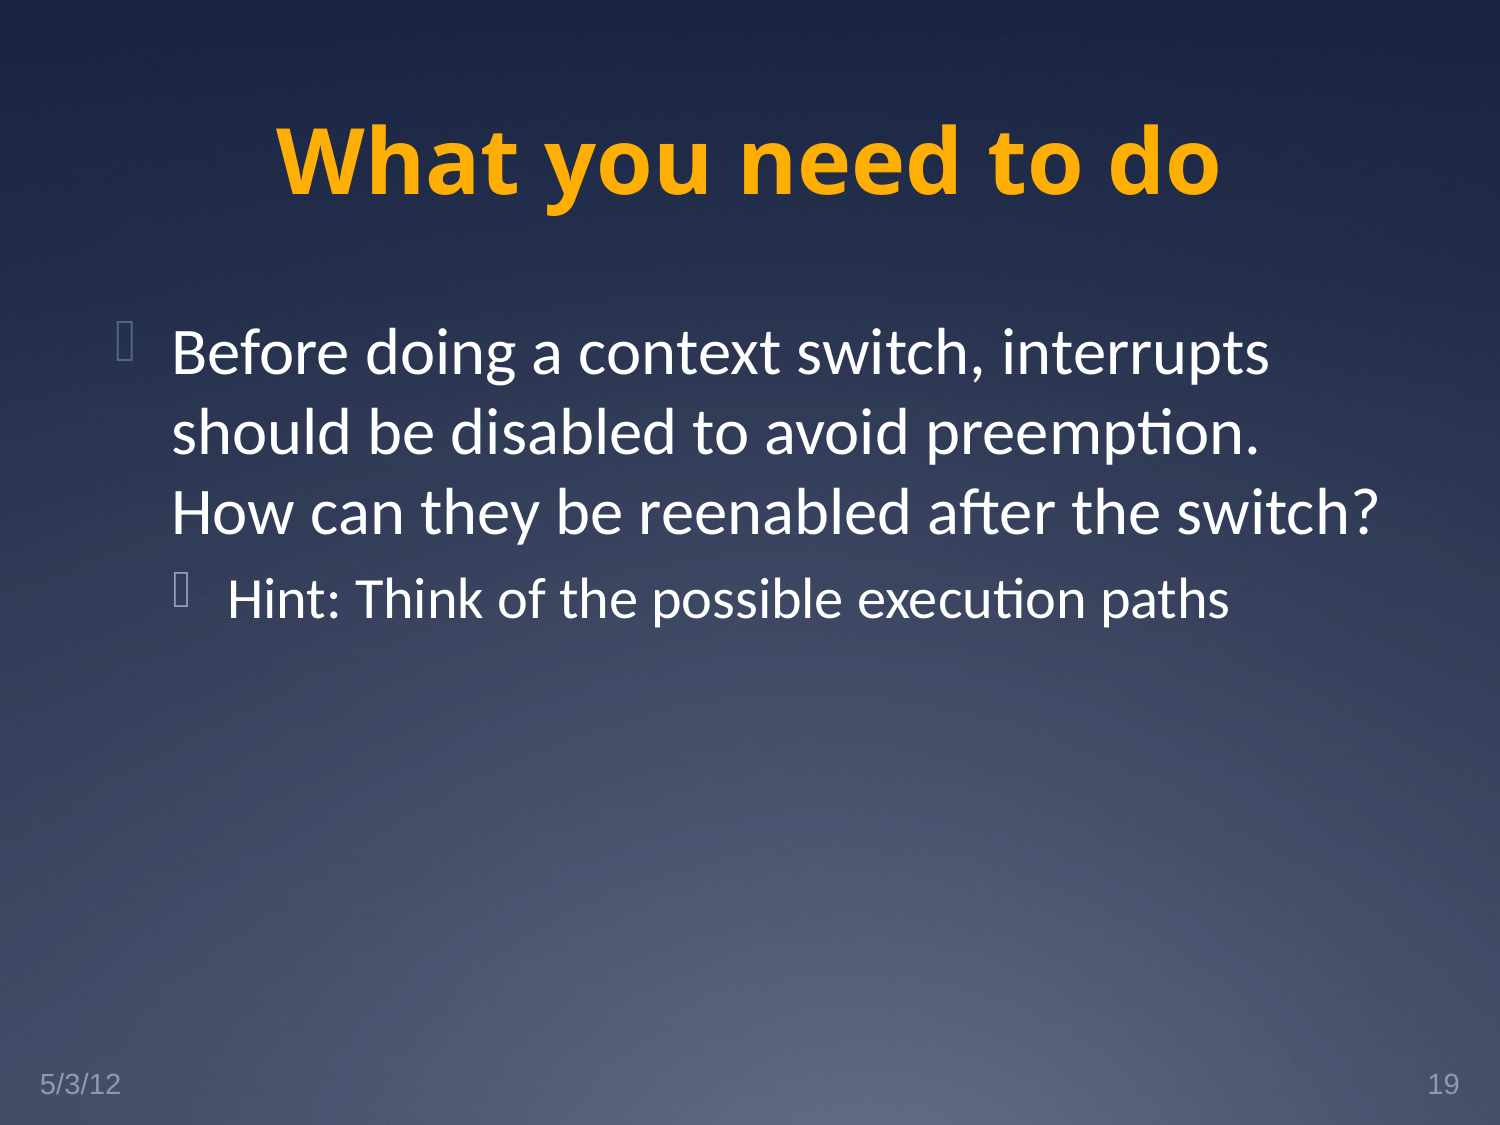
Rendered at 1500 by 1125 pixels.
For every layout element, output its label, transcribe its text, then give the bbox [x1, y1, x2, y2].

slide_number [24, 1052, 288, 1113]
list Before doing a context switch, interrupts should be disabled to avoid preemption. How can they be reenabled after the switch? Hint: Think of the possible execution paths [99, 299, 1400, 1005]
title What you need to do [37, 95, 1463, 225]
slide_number 19 [1374, 1052, 1475, 1113]
